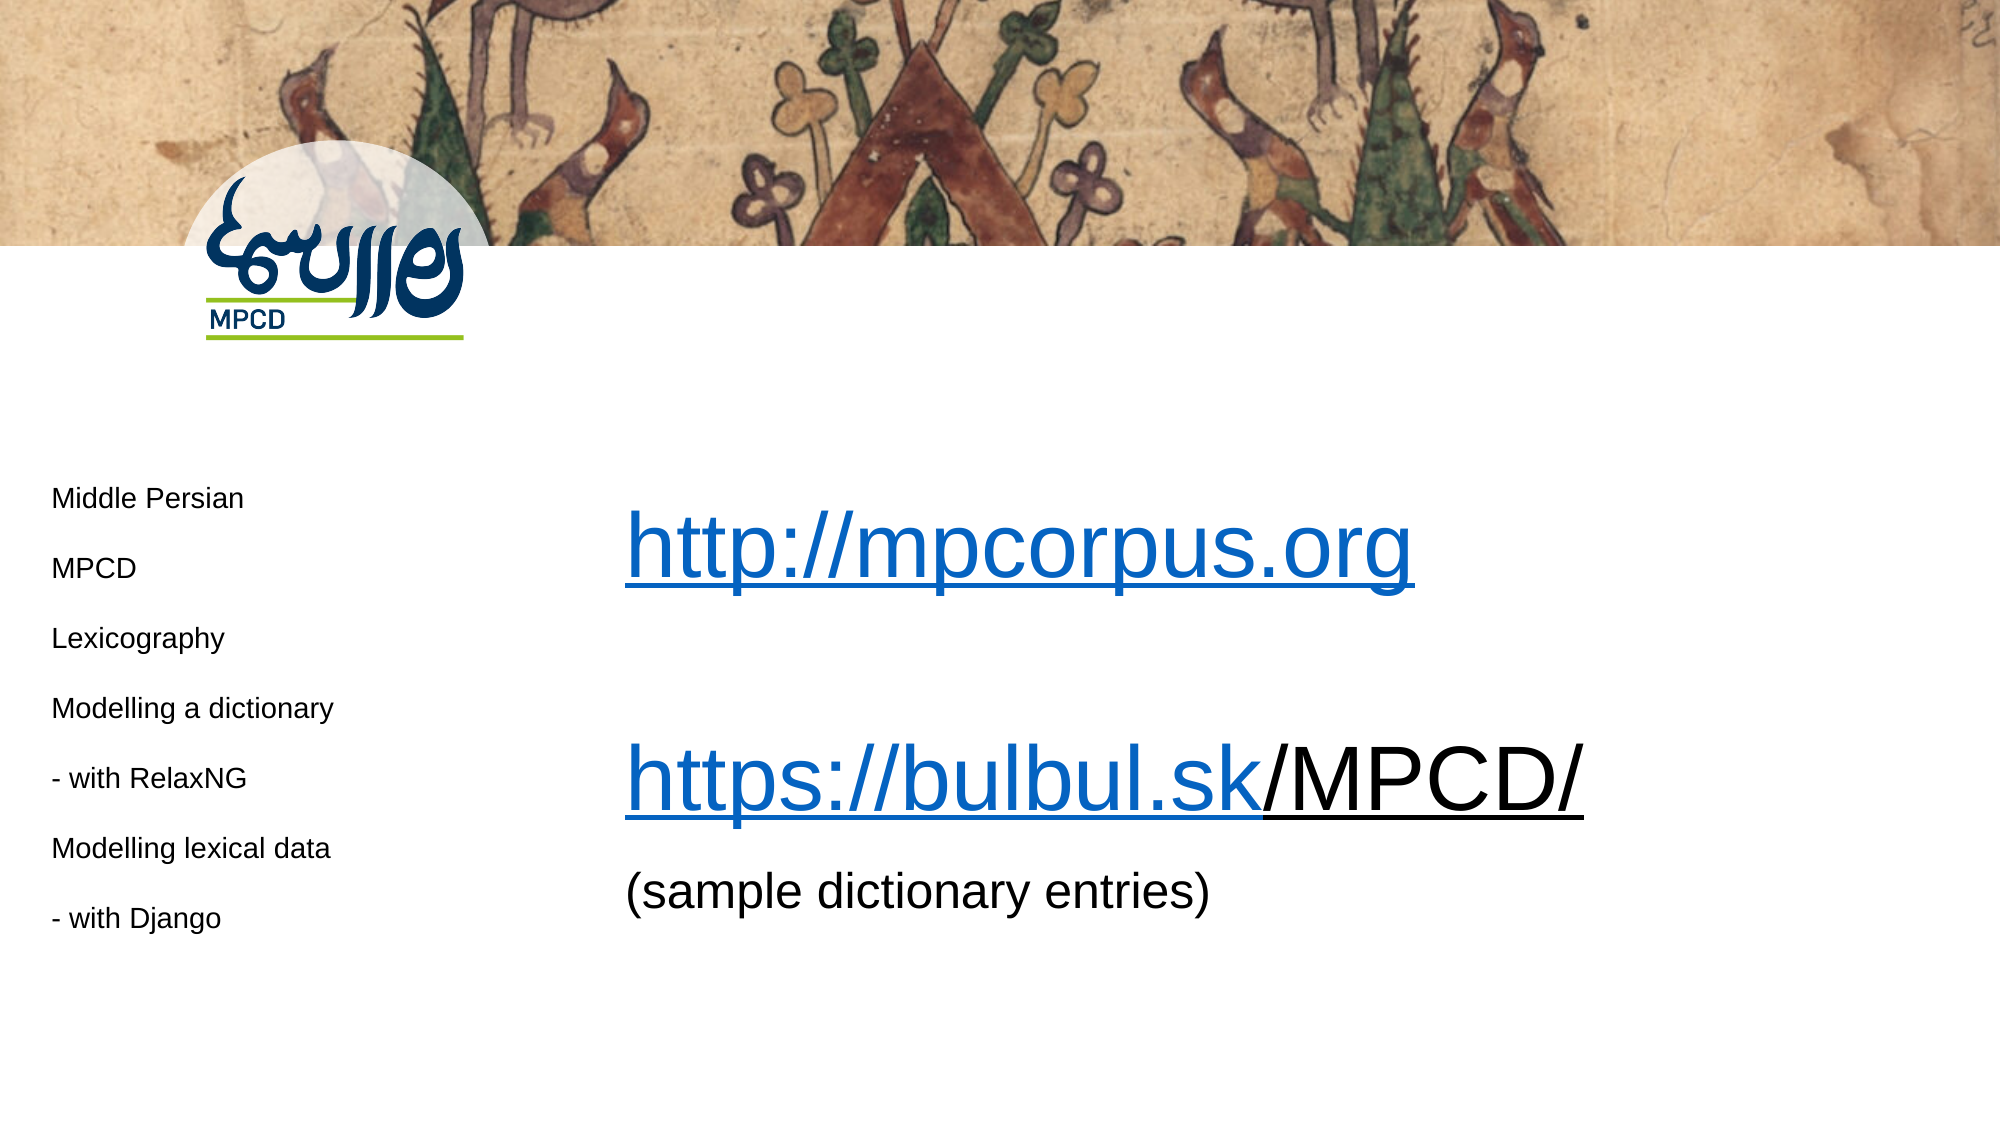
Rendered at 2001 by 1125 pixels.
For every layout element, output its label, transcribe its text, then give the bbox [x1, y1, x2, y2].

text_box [179, 140, 495, 424]
text_box http://mpcorpus.org https://bulbul.sk/MPCD/ (sample dictionary entries) [610, 423, 1764, 926]
text_box Middle Persian MPCD Lexicography Modelling a dictionary - with RelaxNG Modelling lexical data - with Django [36, 437, 352, 942]
picture [0, 0, 2000, 247]
